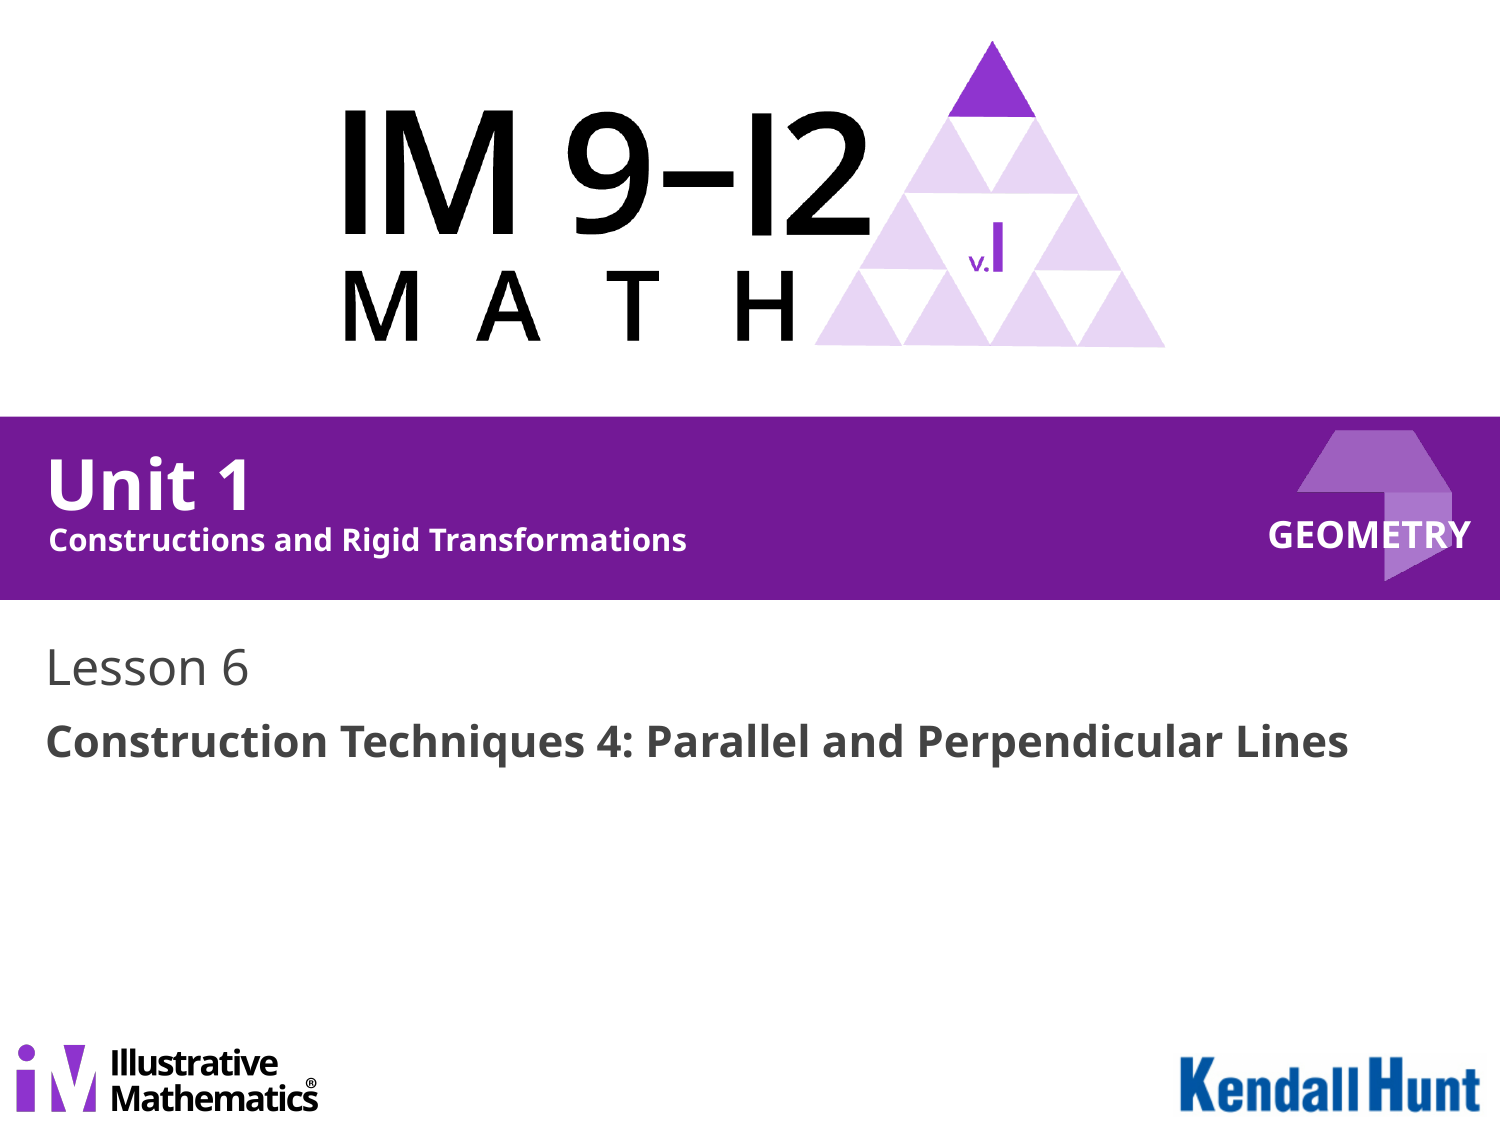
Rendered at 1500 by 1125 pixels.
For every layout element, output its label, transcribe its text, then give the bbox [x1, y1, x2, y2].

picture [1265, 413, 1470, 590]
title Construction Techniques 4: Parallel and Perpendicular Lines [30, 698, 1457, 904]
subtitle Constructions and Rigid Transformations [33, 504, 1194, 568]
subtitle Lesson 6 [30, 620, 841, 694]
picture [1173, 1053, 1487, 1117]
picture [11, 1044, 319, 1117]
picture [326, 32, 1174, 369]
title Unit 1 [30, 425, 1125, 526]
